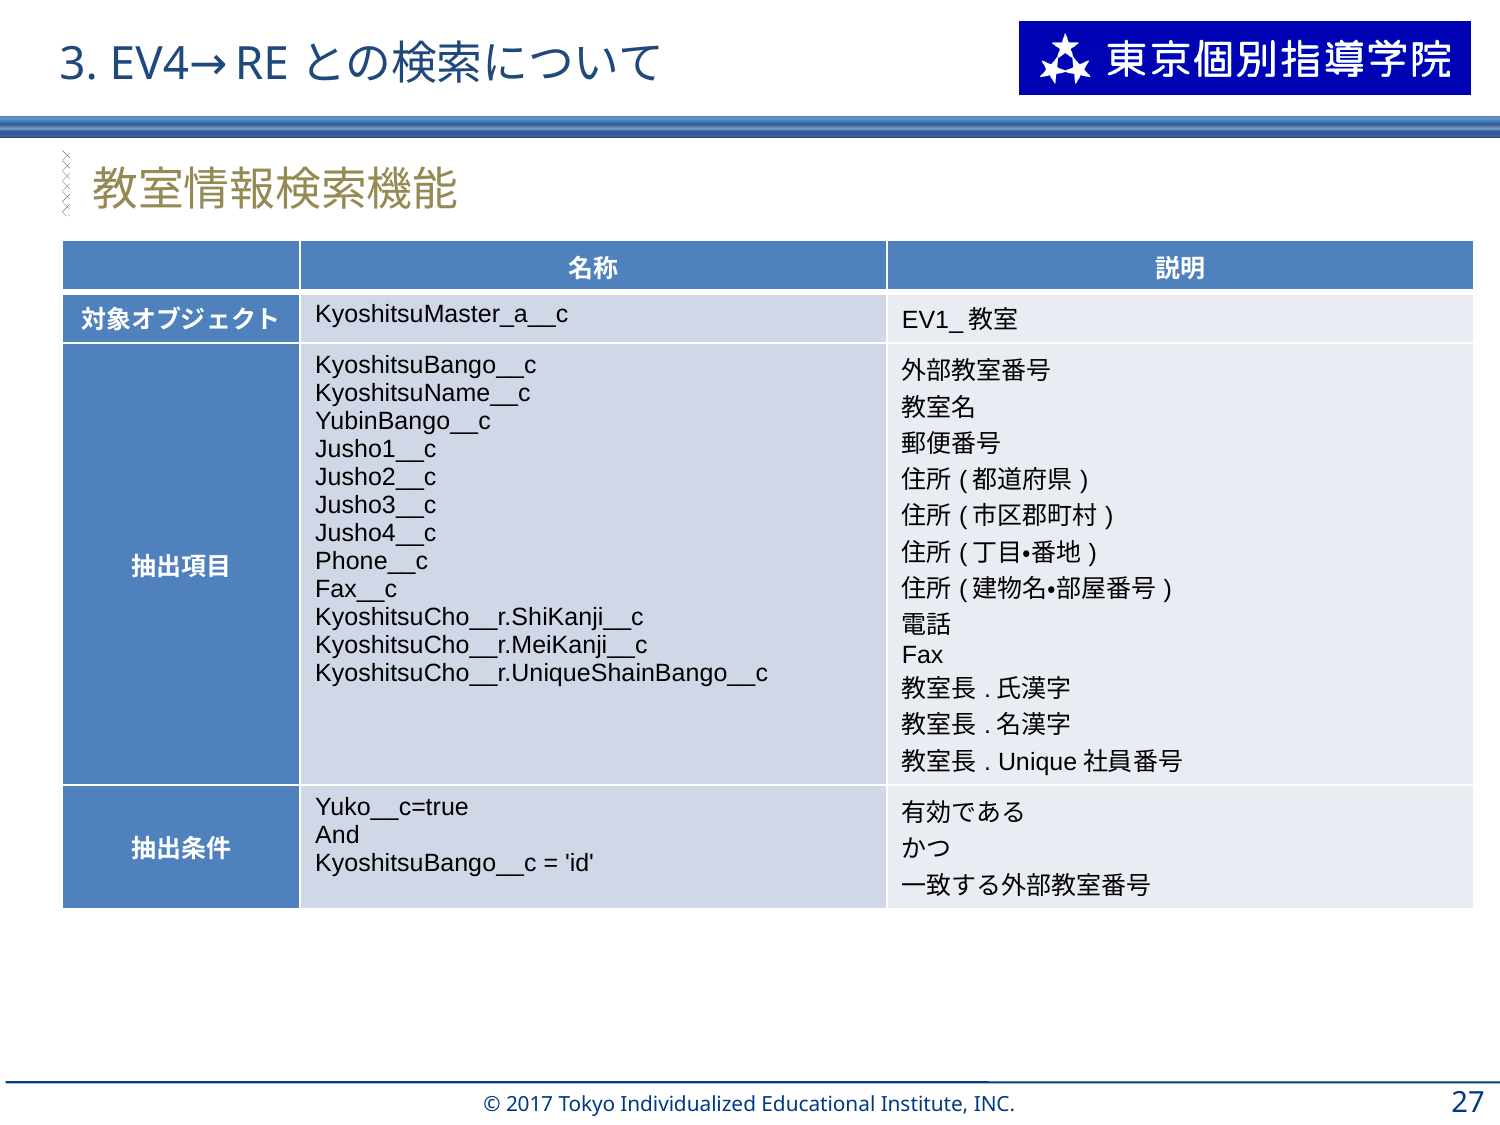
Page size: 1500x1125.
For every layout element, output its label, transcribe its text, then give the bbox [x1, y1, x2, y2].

table_header 説明 [888, 241, 1473, 289]
table_cell 対象オブジェクト [63, 295, 299, 342]
table_cell 抽出条件 [63, 786, 299, 908]
picture [0, 116, 1500, 138]
title 3. EV4→REとの検索について [44, 16, 1217, 107]
table_cell 抽出項目 [63, 344, 299, 784]
table_cell 外部教室番号 教室名 郵便番号 住所(都道府県) 住所(市区郡町村) 住所(丁目・番地) 住所(建物名・部屋番号) 電話 Fax 教室長.氏漢字 教室長.名漢字 教室長. Unique社員番号 [888, 344, 1473, 784]
table_cell KyoshitsuMaster_a__c [301, 295, 886, 342]
table_cell 有効である かつ 一致する外部教室番号 [888, 786, 1473, 908]
table_cell EV1_教室 [888, 295, 1473, 342]
picture [1217, 21, 1471, 95]
slide_number 26 [1411, 1082, 1500, 1124]
text_box [69, 151, 1426, 239]
table_header [63, 241, 299, 289]
table_header 名称 [301, 241, 886, 289]
table_cell KyoshitsuBango__c KyoshitsuName__c YubinBango__c Jusho1__c Jusho2__c Jusho3__c Jusho4__c Phone__c Fax__c KyoshitsuCho__r.ShiKanji__c KyoshitsuCho__r.MeiKanji__c KyoshitsuCho__r.UniqueShainBango__c [301, 344, 886, 784]
text_box 教室情報検索機能 [77, 143, 1433, 231]
table_cell Yuko__c=true And KyoshitsuBango__c = 'id' [301, 786, 886, 908]
text_box [62, 150, 70, 217]
